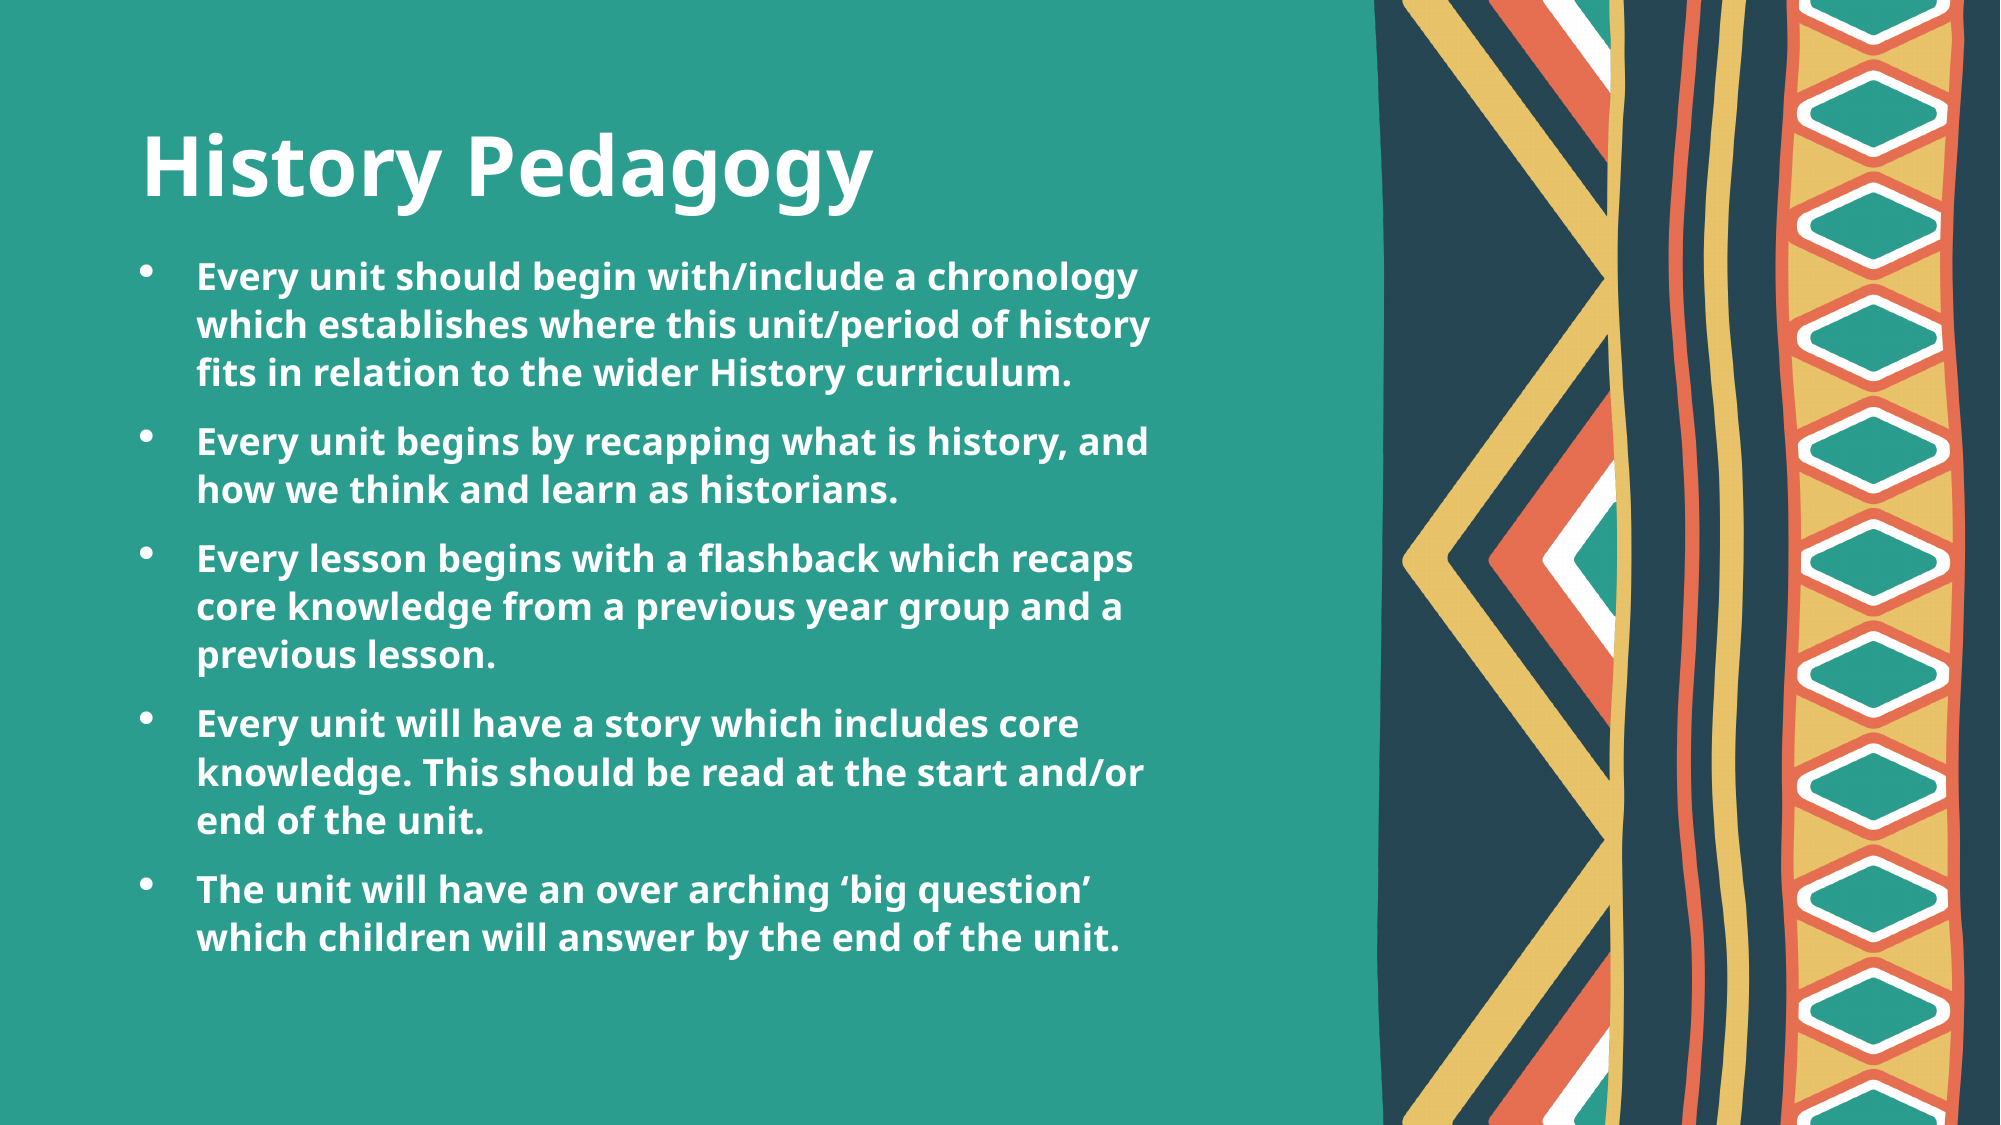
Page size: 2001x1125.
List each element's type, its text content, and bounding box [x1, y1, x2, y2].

title History Pedagogy [125, 117, 1188, 242]
picture [1374, 0, 2000, 1125]
list Every unit should begin with/include a chronology which establishes where this unit/period of history fits in relation to the wider History curriculum. Every unit begins by recapping what is history, and how we think and learn as historians. Every lesson begins with a flashback which recaps core knowledge from a previous year group and a previous lesson. Every unit will have a story which includes core knowledge. This should be read at the start and/or end of the unit. The unit will have an over arching ‘big question’ which children will answer by the end of the unit. [125, 242, 1188, 1050]
